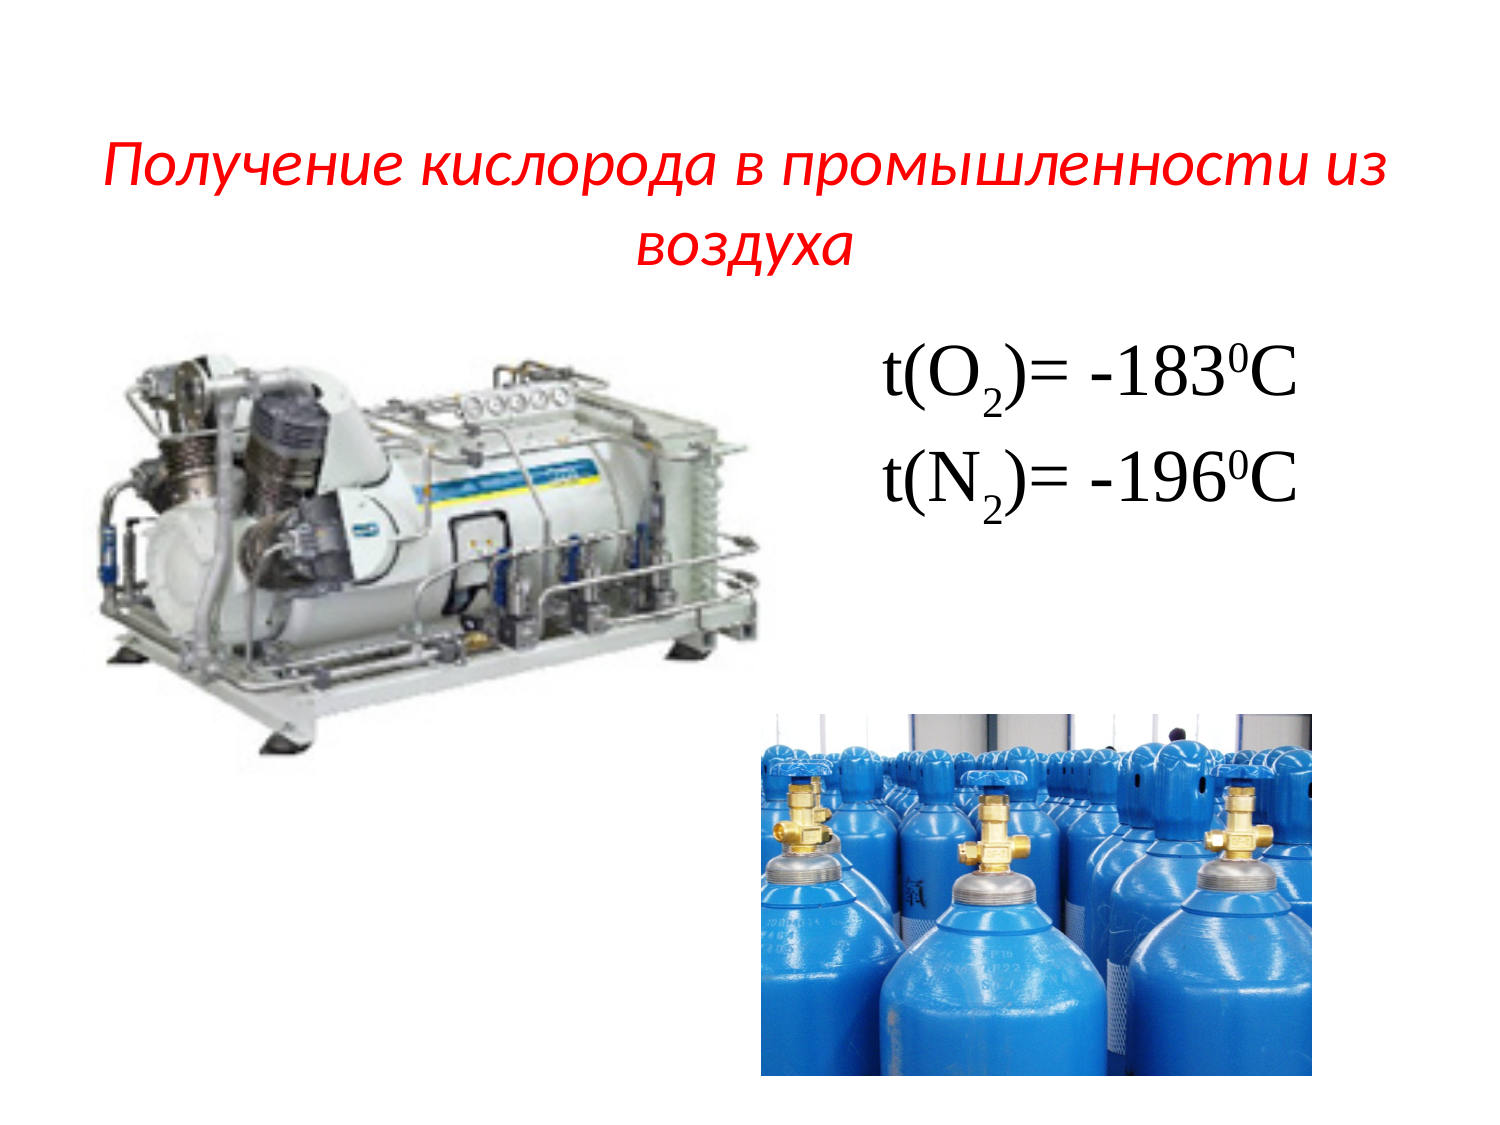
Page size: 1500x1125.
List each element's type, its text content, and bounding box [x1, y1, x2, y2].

title Получение кислорода в промышленности из воздуха [70, 105, 1421, 293]
text_box t(О2)= -1830С t(N2)= -1960С [867, 312, 1325, 541]
picture [81, 280, 1312, 1076]
